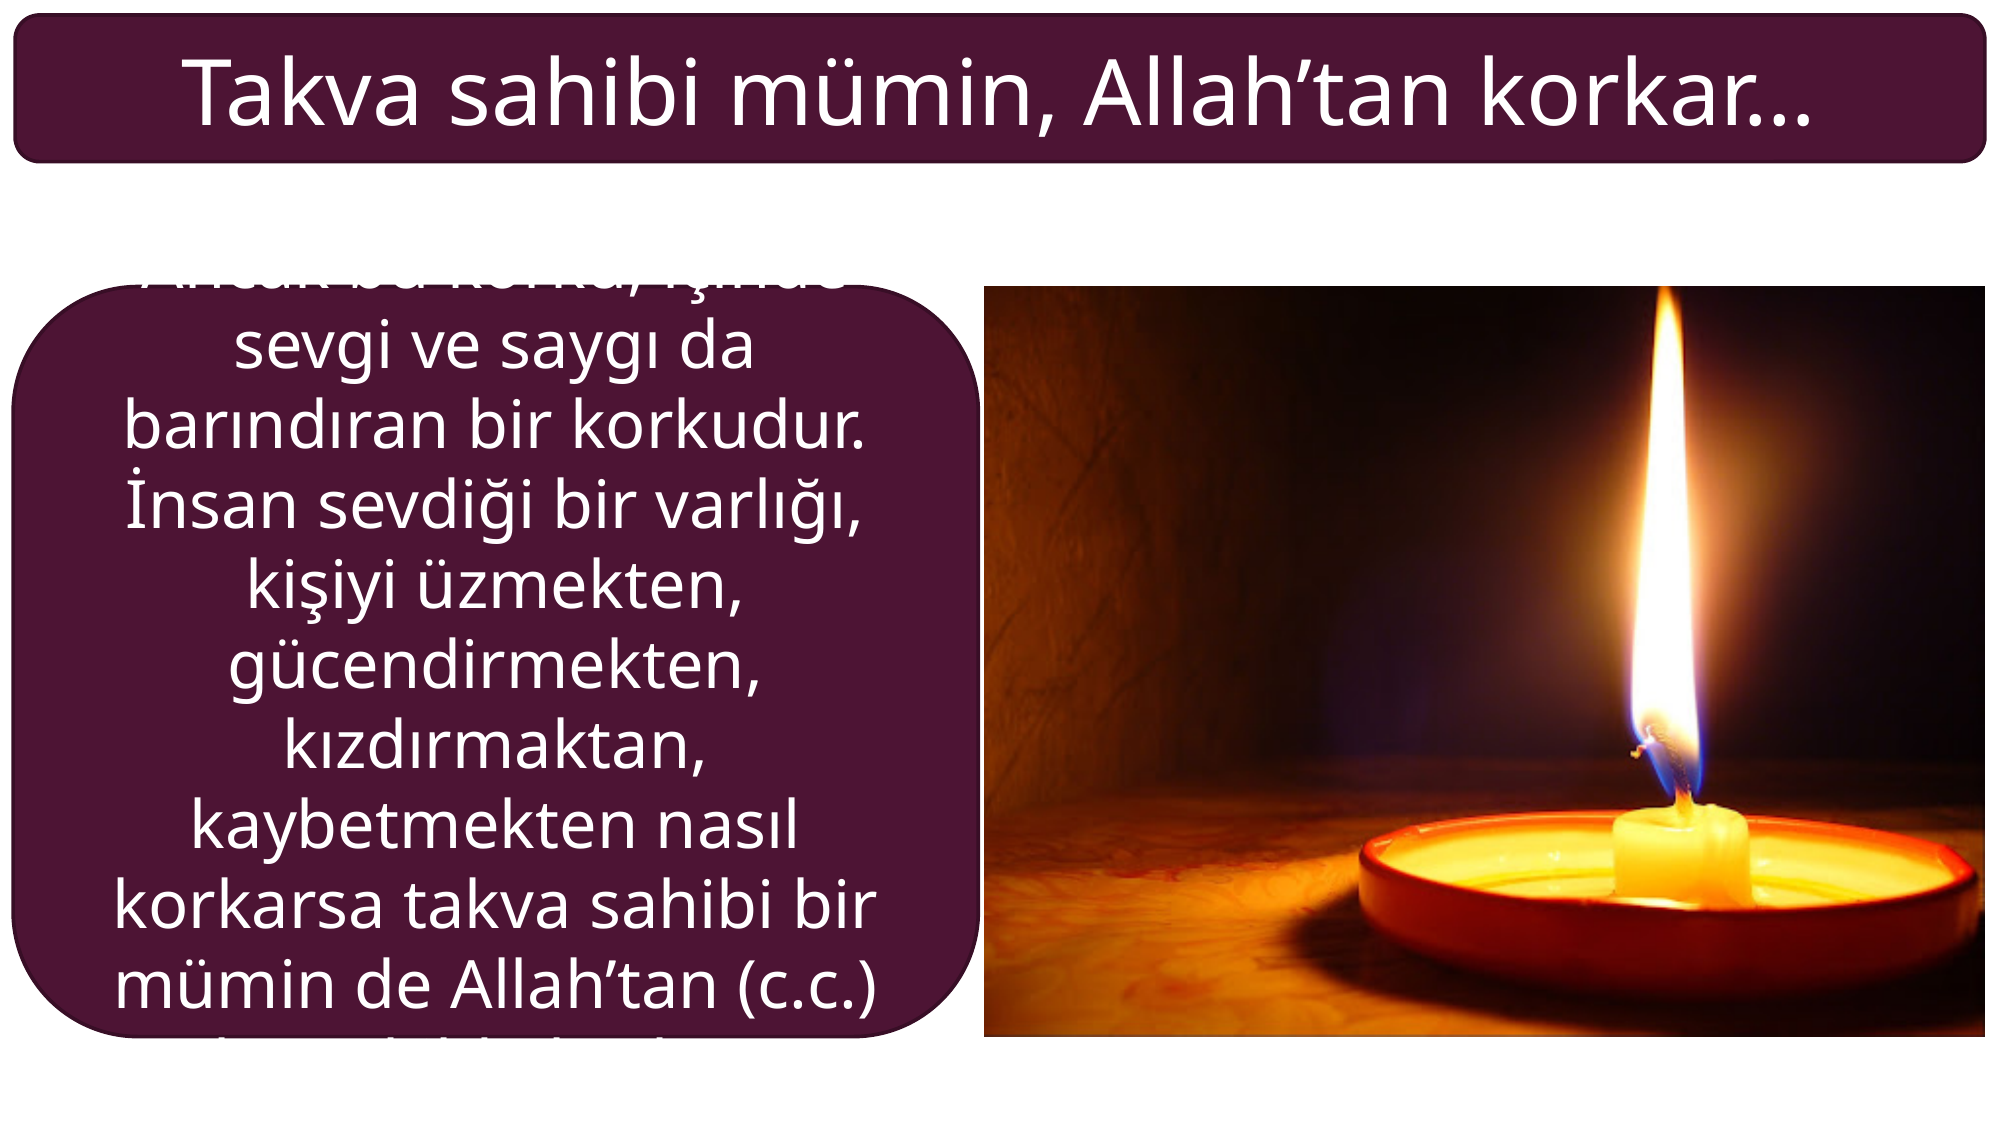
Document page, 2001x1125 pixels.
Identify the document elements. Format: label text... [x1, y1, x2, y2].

text_box Ancak bu korku, içinde sevgi ve saygı da barındıran bir korkudur. İnsan sevdiği bir varlığı, kişiyi üzmekten, gücendirmekten, kızdırmaktan, kaybetmekten nasıl korkarsa takva sahibi bir mümin de Allah’tan (c.c.) bu şekilde korkar. [11, 284, 978, 1039]
picture [984, 286, 1986, 1038]
text_box Takva sahibi mümin, Allah’tan korkar… [13, 13, 1987, 164]
